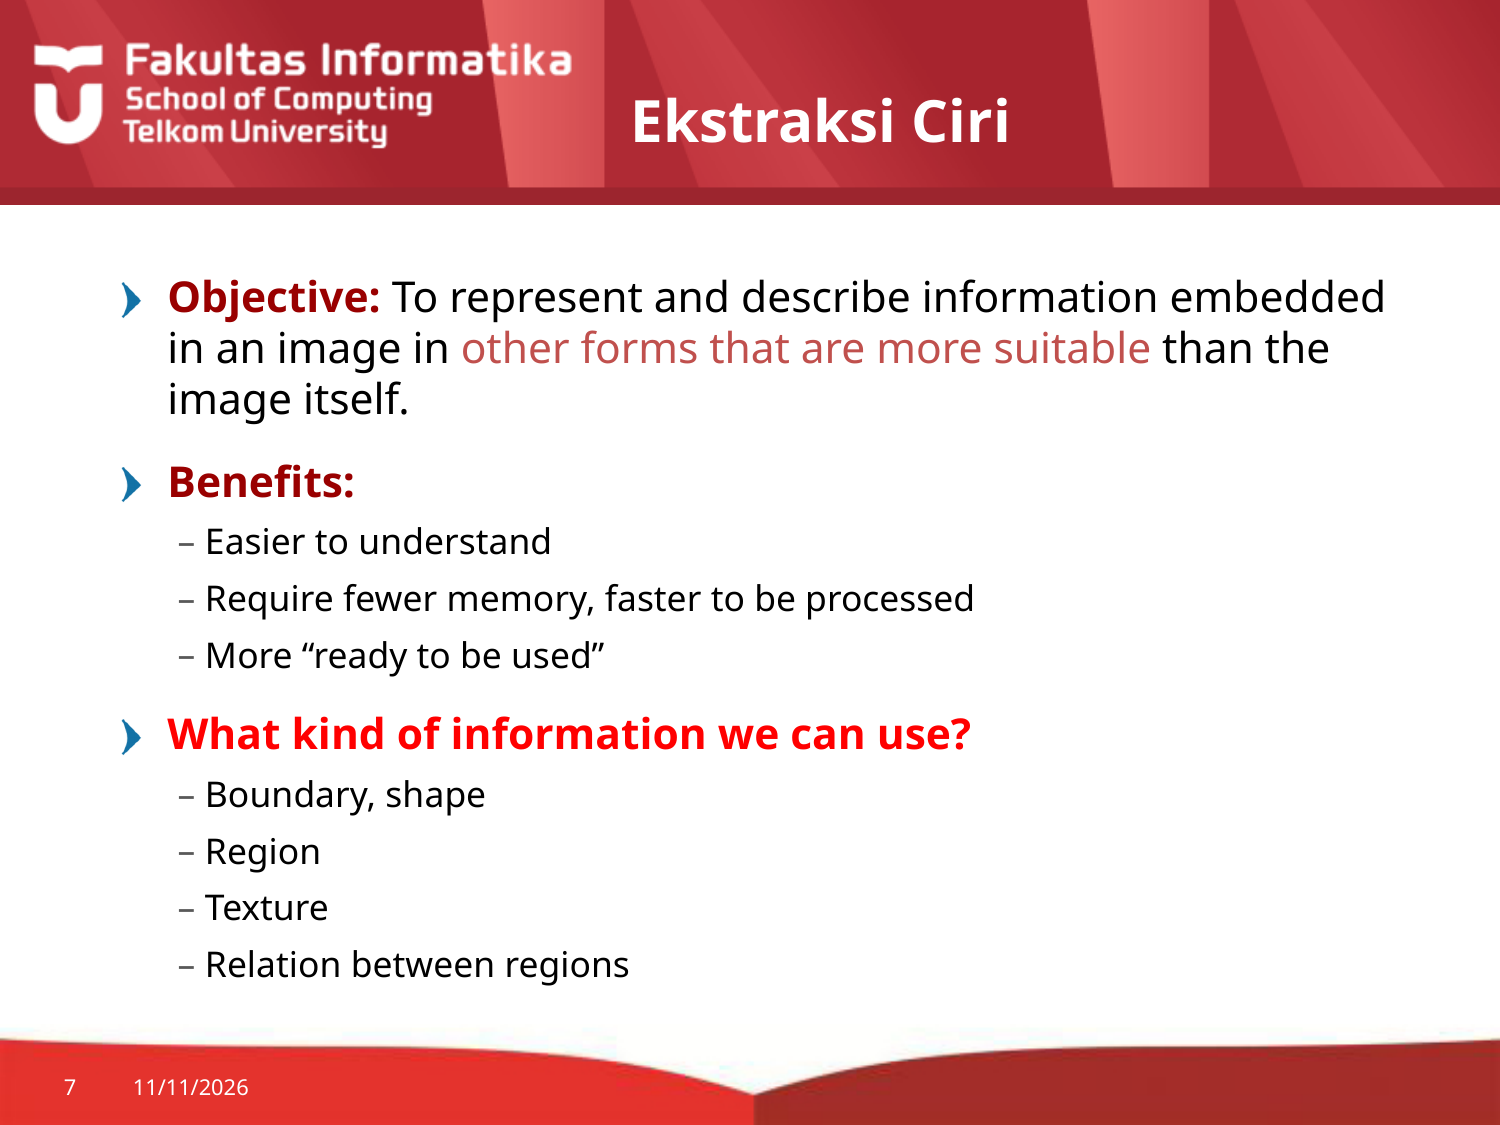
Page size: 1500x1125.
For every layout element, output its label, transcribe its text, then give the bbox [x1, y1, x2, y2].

title Ekstraksi Ciri [615, 37, 1438, 200]
picture [0, 1024, 1500, 1125]
picture [0, 0, 1500, 205]
slide_number 7 [63, 1058, 123, 1119]
list Objective: To represent and describe information embedded in an image in other forms that are more suitable than the image itself. Benefits: Easier to understand Require fewer memory, faster to be processed More “ready to be used” What kind of information we can use? Boundary, shape Region Texture Relation between regions [100, 262, 1438, 1000]
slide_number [132, 1058, 403, 1119]
picture [115, 271, 145, 320]
picture [115, 708, 145, 757]
picture [115, 456, 145, 504]
